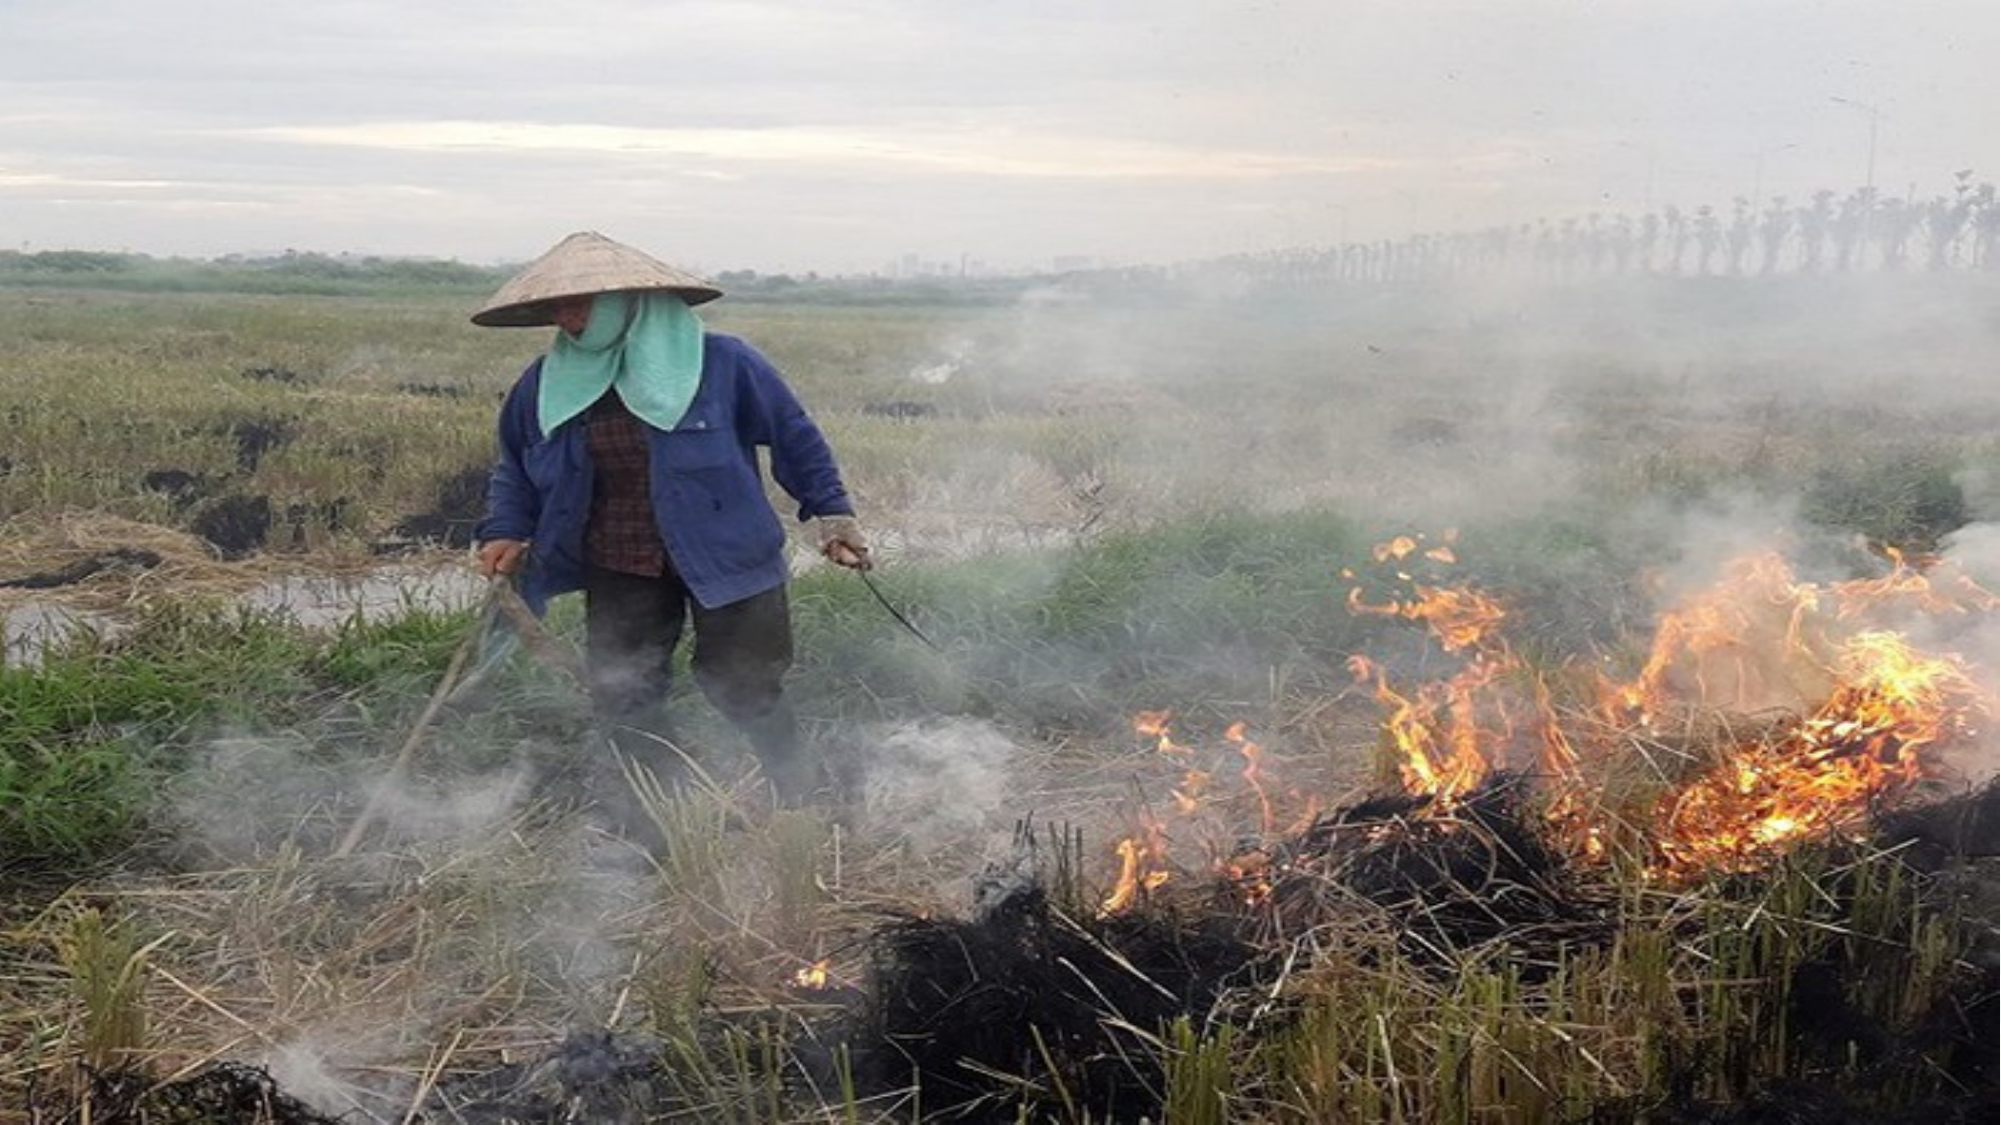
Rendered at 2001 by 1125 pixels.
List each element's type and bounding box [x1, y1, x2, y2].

list [0, 0, 2000, 1125]
